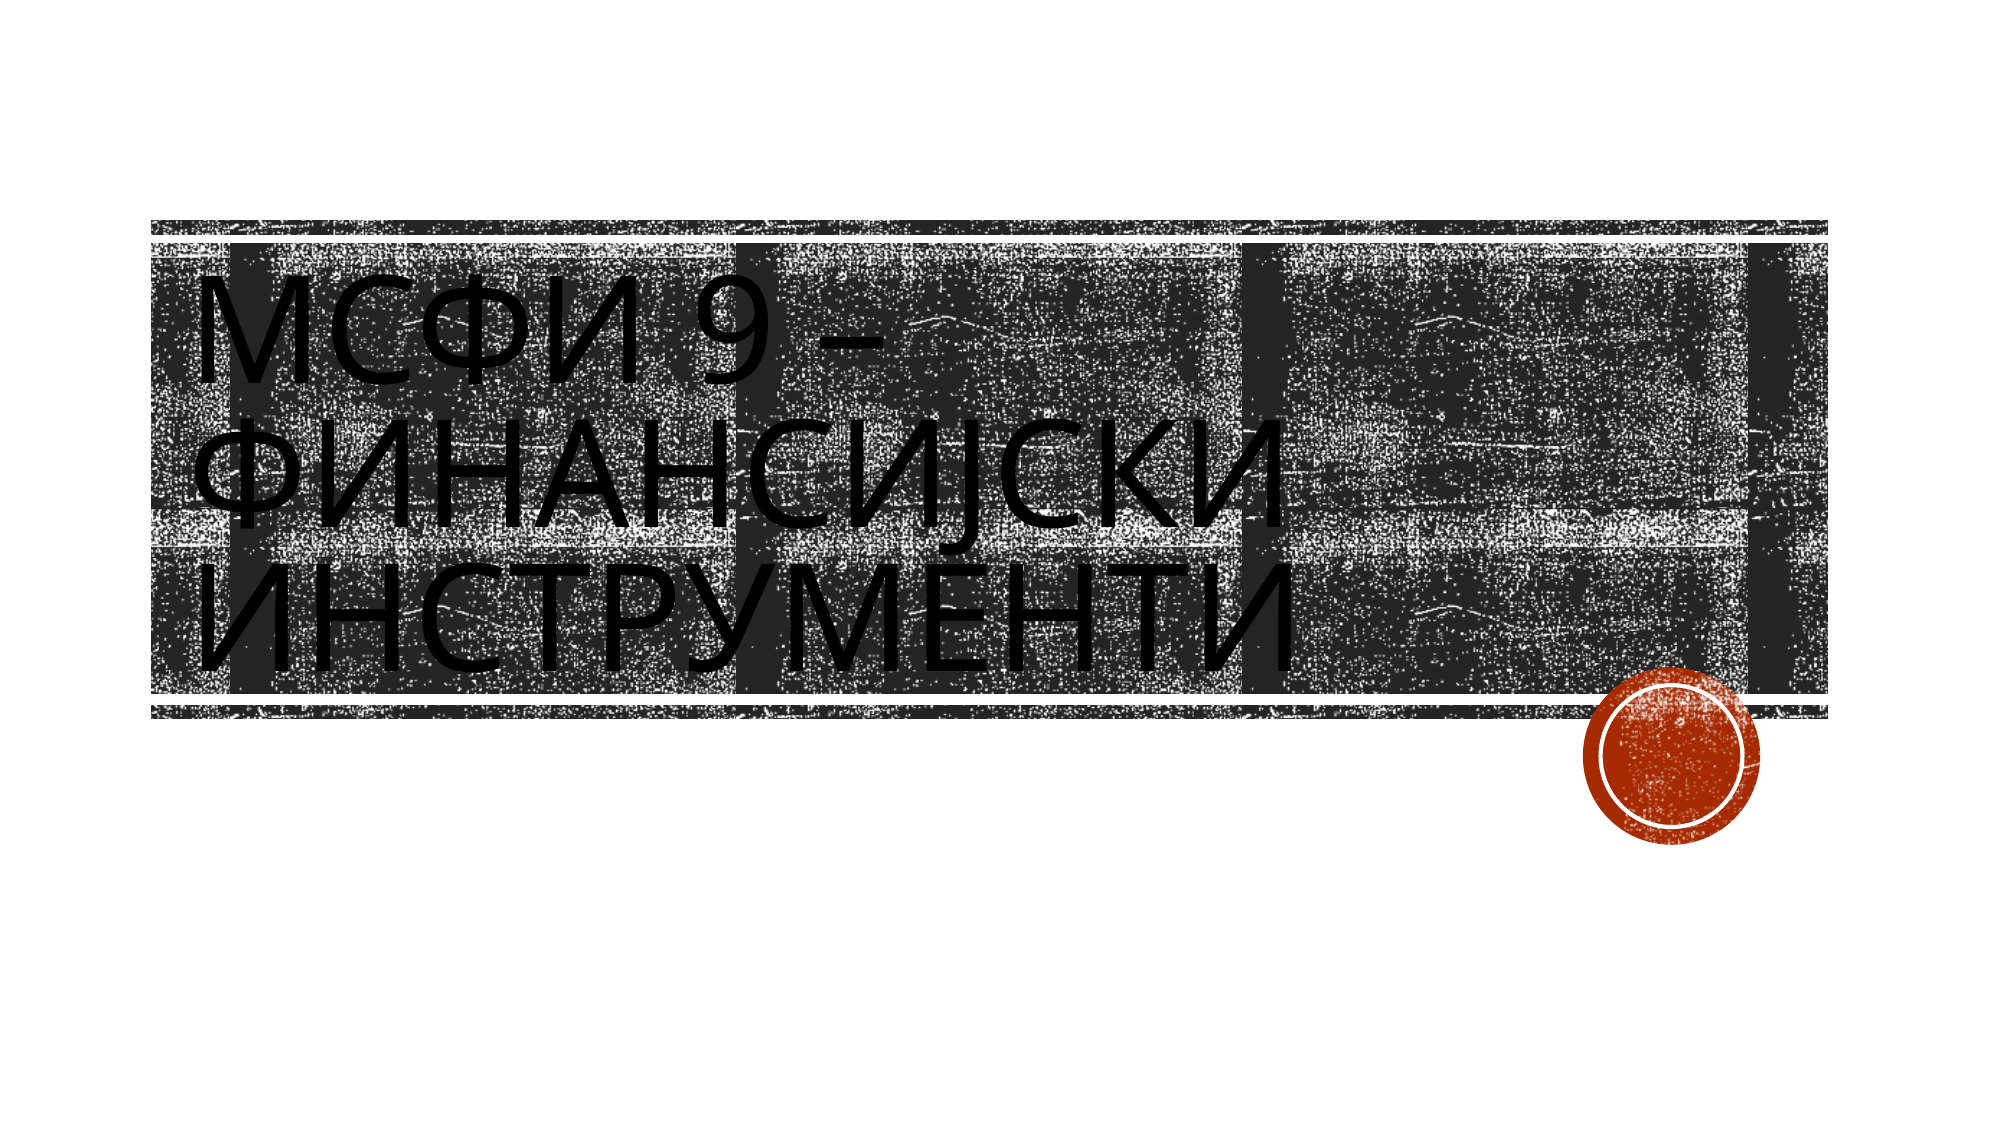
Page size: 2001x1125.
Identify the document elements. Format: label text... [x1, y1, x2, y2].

title МСФИ 9 – Финансијски инструменти [172, 234, 1808, 733]
